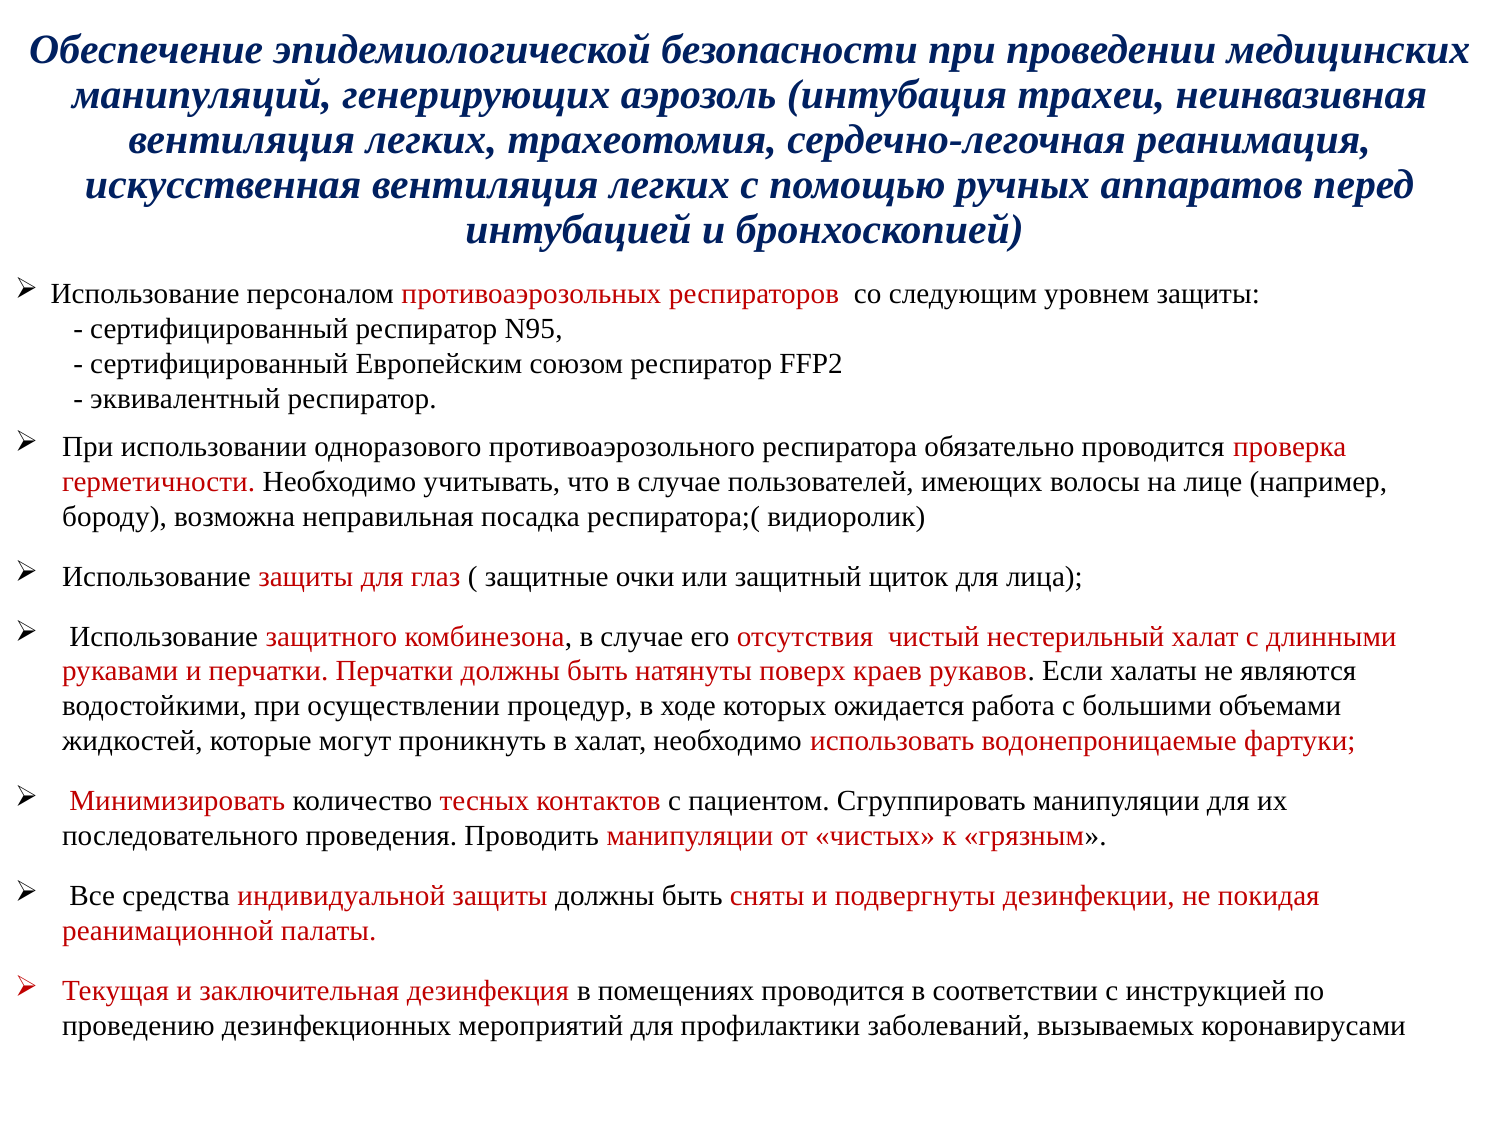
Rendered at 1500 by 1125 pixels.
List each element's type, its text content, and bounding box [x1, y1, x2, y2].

title Обеспечение эпидемиологической безопасности при проведении медицинских манипуляций, генерирующих аэрозоль (интубация трахеи, неинвазивная вентиляция легких, трахеотомия, сердечно-легочная реанимация, искусственная вентиляция легких с помощью ручных аппаратов перед интубацией и бронхоскопией) [12, 30, 1488, 249]
text_box Использование персоналом противоаэрозольных респираторов со следующим уровнем защиты: - сертифицированный респиратор N95, - сертифицированный Европейским союзом респиратор FFP2 - эквивалентный респиратор. При использовании одноразового противоаэрозольного респиратора обязательно проводится проверка герметичности. Необходимо учитывать, что в случае пользователей, имеющих волосы на лице (например, бороду), возможна неправильная посадка респиратора;( видиоролик) Использование защиты для глаз ( защитные очки или защитный щиток для лица); Использование защитного комбинезона, в случае его отсутствия чистый нестерильный халат с длинными рукавами и перчатки. Перчатки должны быть натянуты поверх краев рукавов. Если халаты не являются водостойкими, при осуществлении процедур, в ходе которых ожидается работа с большими объемами жидкостей, которые могут проникнуть в халат, необходимо использовать водонепроницаемые фартуки; Минимизировать количество тесных контактов с пациентом. Сгруппировать манипуляции для их последовательного проведения. Проводить манипуляции от «чистых» к «грязным». Все средства индивидуальной защиты должны быть сняты и подвергнуты дезинфекции, не покидая реанимационной палаты. Текущая и заключительная дезинфекция в помещениях проводится в соответствии с инструкцией по проведению дезинфекционных мероприятий для профилактики заболеваний, вызываемых коронавирусами [0, 267, 1488, 1125]
